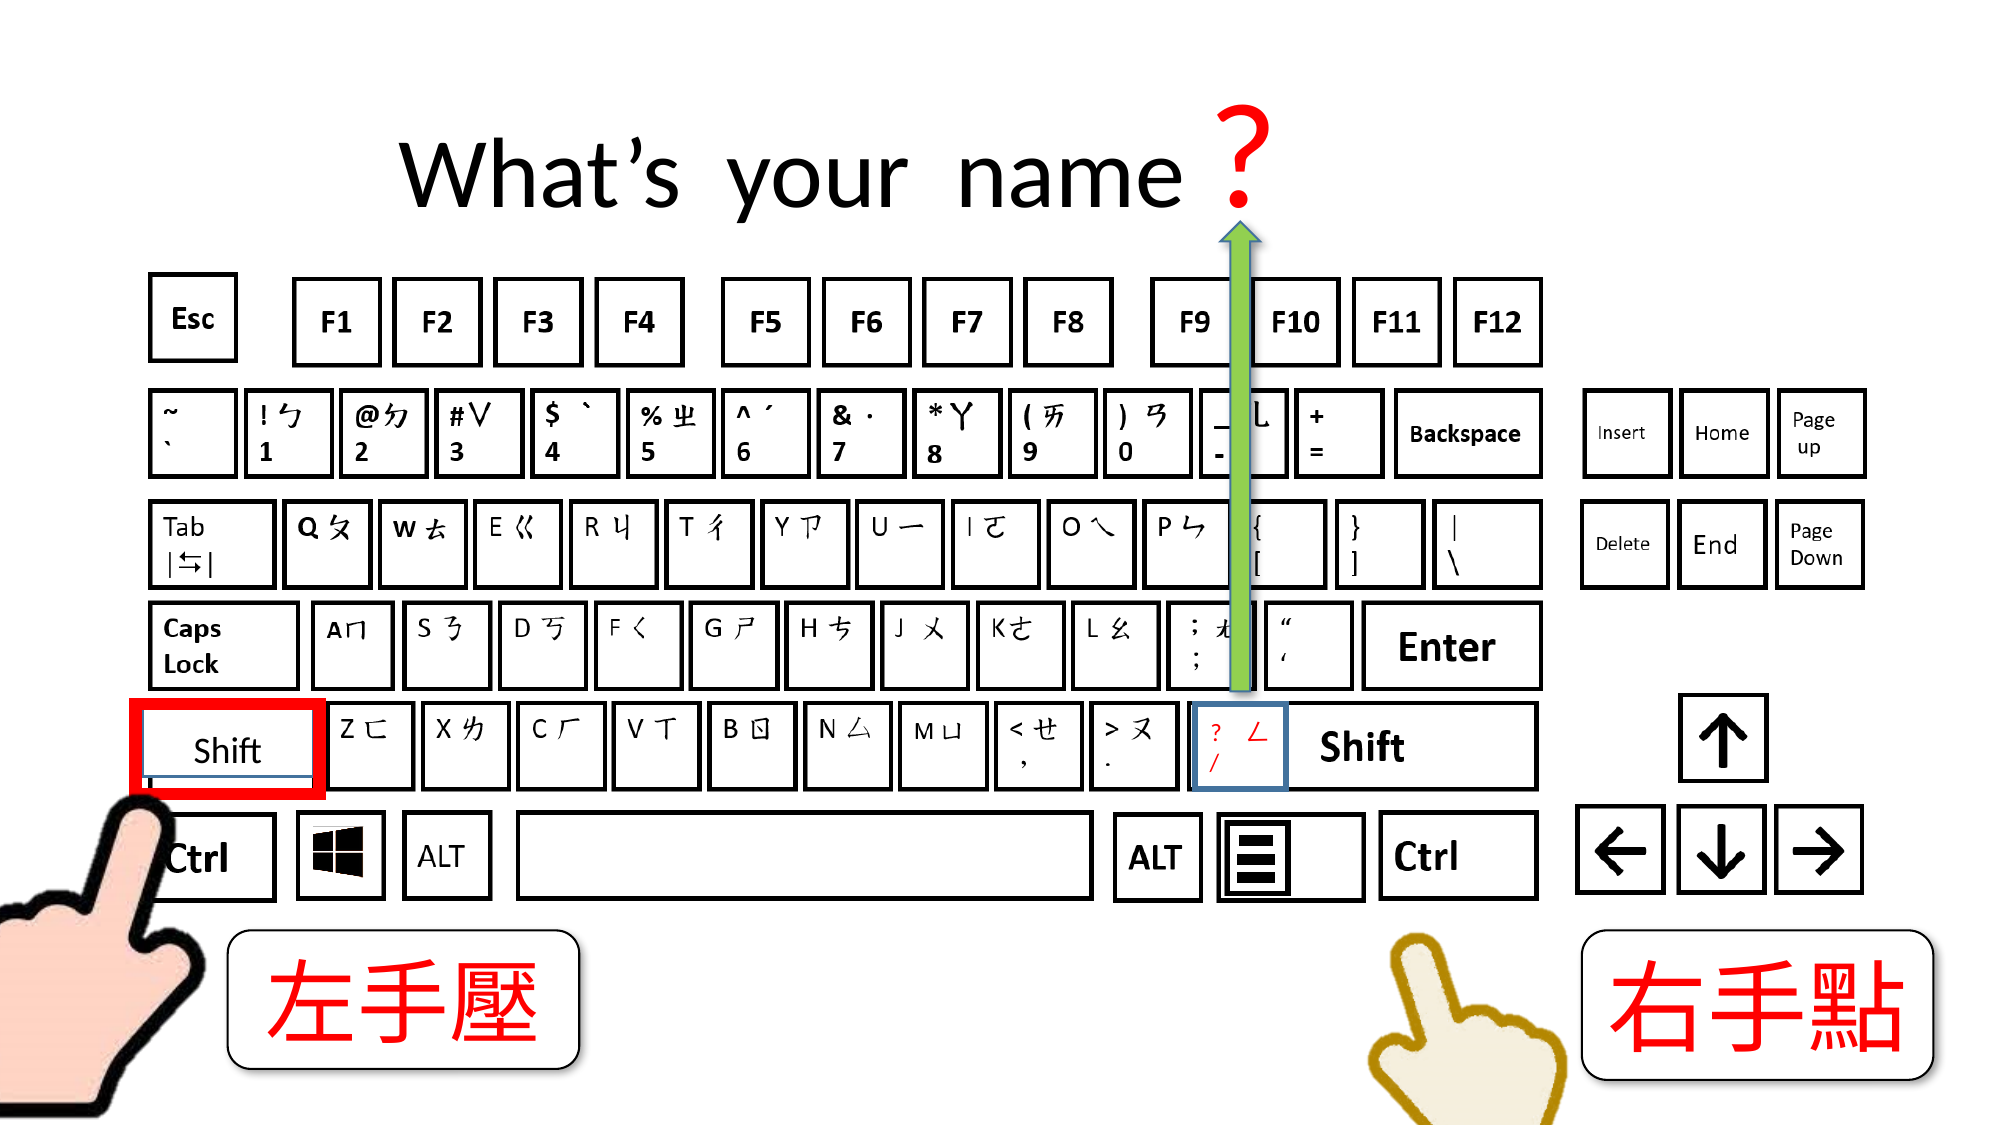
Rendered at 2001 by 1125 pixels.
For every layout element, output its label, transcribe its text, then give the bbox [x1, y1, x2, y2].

picture [0, 272, 1890, 1125]
text_box 左手壓 [251, 930, 581, 1070]
text_box 右手點 [1599, 929, 1935, 1081]
text_box [1217, 220, 1263, 272]
text_box What’s your name ? [383, 50, 1419, 246]
